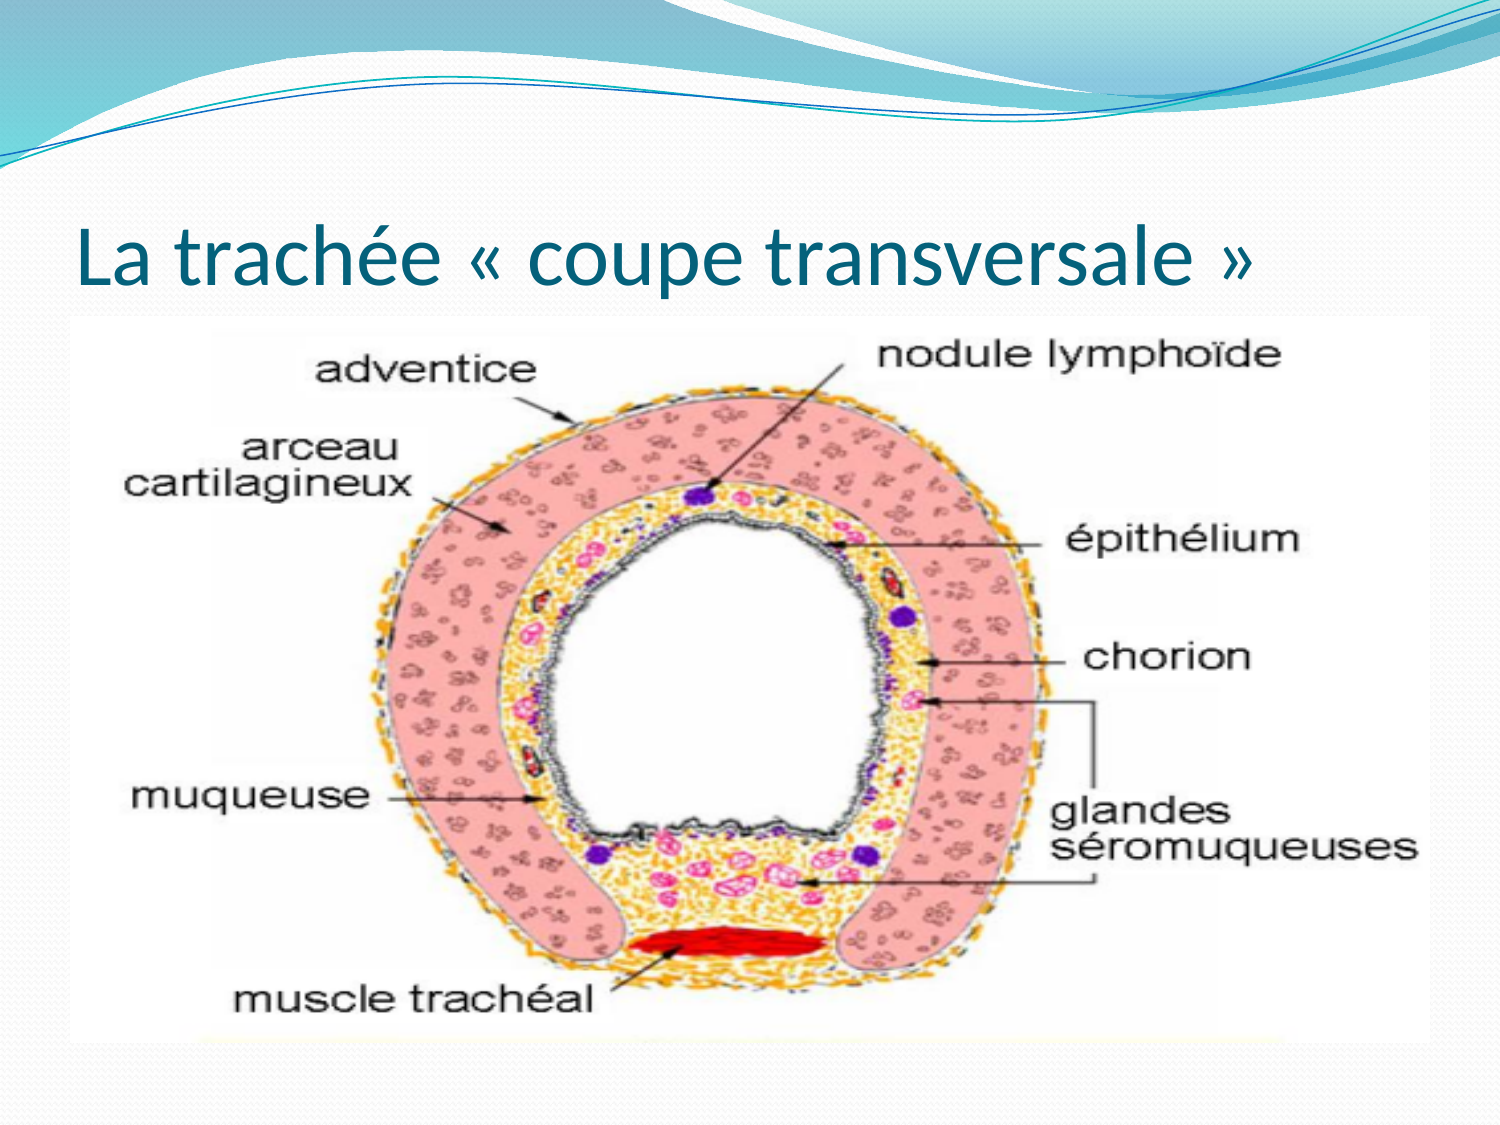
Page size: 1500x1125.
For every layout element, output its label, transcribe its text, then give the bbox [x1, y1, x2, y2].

picture [70, 316, 1430, 1044]
title La trachée « coupe transversale » [75, 115, 1425, 303]
